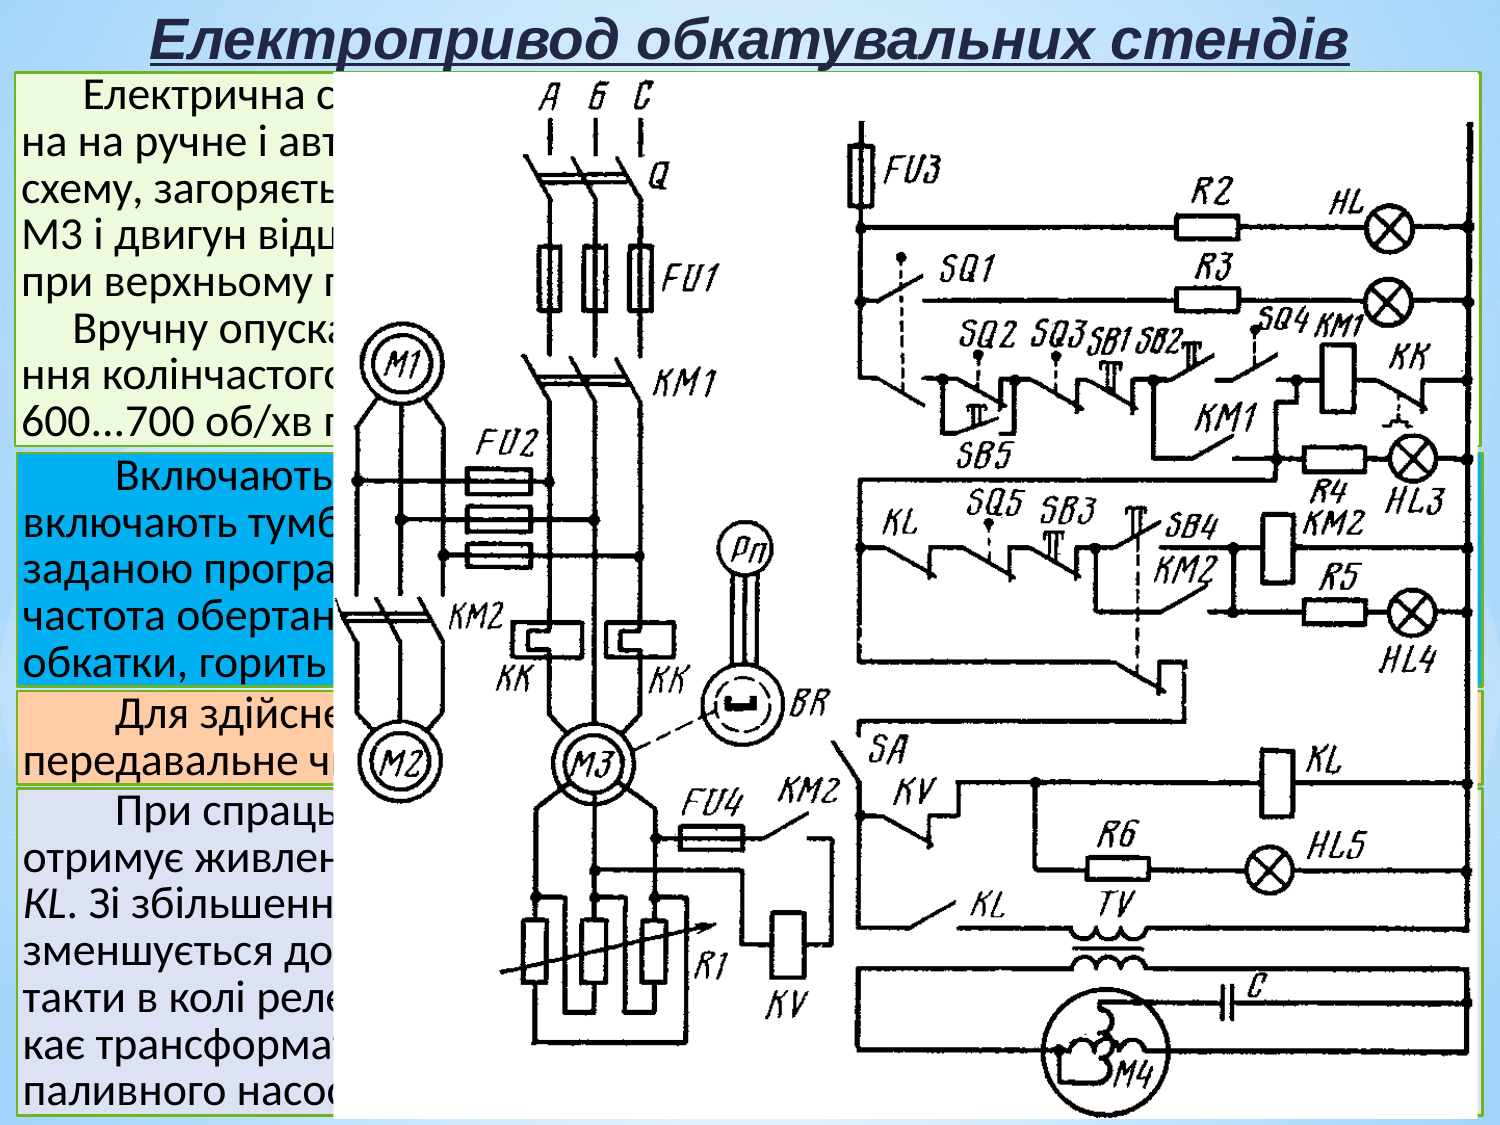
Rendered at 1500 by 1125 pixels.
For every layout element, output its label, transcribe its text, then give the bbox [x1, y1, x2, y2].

text_box Електропривод обкатувальних стендів [17, 11, 1483, 72]
picture [332, 72, 1478, 1120]
text_box Включають муфту електропривода реостата, натискають кнопку SВ4 і включають тумблер SА. Відбувається запуск двигуна М2, ножі реостата за заданою програмою опускаються в рідину, опір реостата зменшується, частота обертання двигуна М3 збільшується, йде процес холодної обкатки, горить лампа НL4. [16, 452, 326, 688]
text_box При спрацьовуванні пускача КМ2 замикаються блок-контакти КМ2, отримує живлення реле напруги КV, розмикається коло проміжного реле КL. Зі збільшенням частоти обертання двигуна М3 напруга на його кільцях зменшується до заданої, що відповідає точці Б. Реле КV замикає свої кон-такти в колі реле КL, яке відключає пускач КМ2, двигун М2, реле КV і вми-кає трансформатор ТV і двигун М4. Двигун М4 плавно переміщує рейку паливного насоса, збільшуючи подачу палива. [16, 787, 326, 1117]
text_box Електрична схема управління обкатно-гальмівним стендом розрахова-на на ручне і автоматичне керування. Вимикачем Q подають напругу на схему, загоряється лампа НL1. Кнопкою SВ2 запускають головний двигун М3 і двигун відцентрового насоса М1. Кінцевий вимикач SQ4 замкнутий при верхньому положенні електродів. Загоряється сигнальна лампа НLЗ. Вручну опускають електроди і встановлюють початкову частоту оберта-ння колінчастого вала 500...550 об/хв при централізованому мащені або 600...700 об/хв при мащені двигуна від власного масляного насоса. [14, 71, 329, 447]
text_box Для здійснення заданої програми попередньо вибирають відповідне передавальне число електроприводу реостата. [16, 690, 326, 786]
